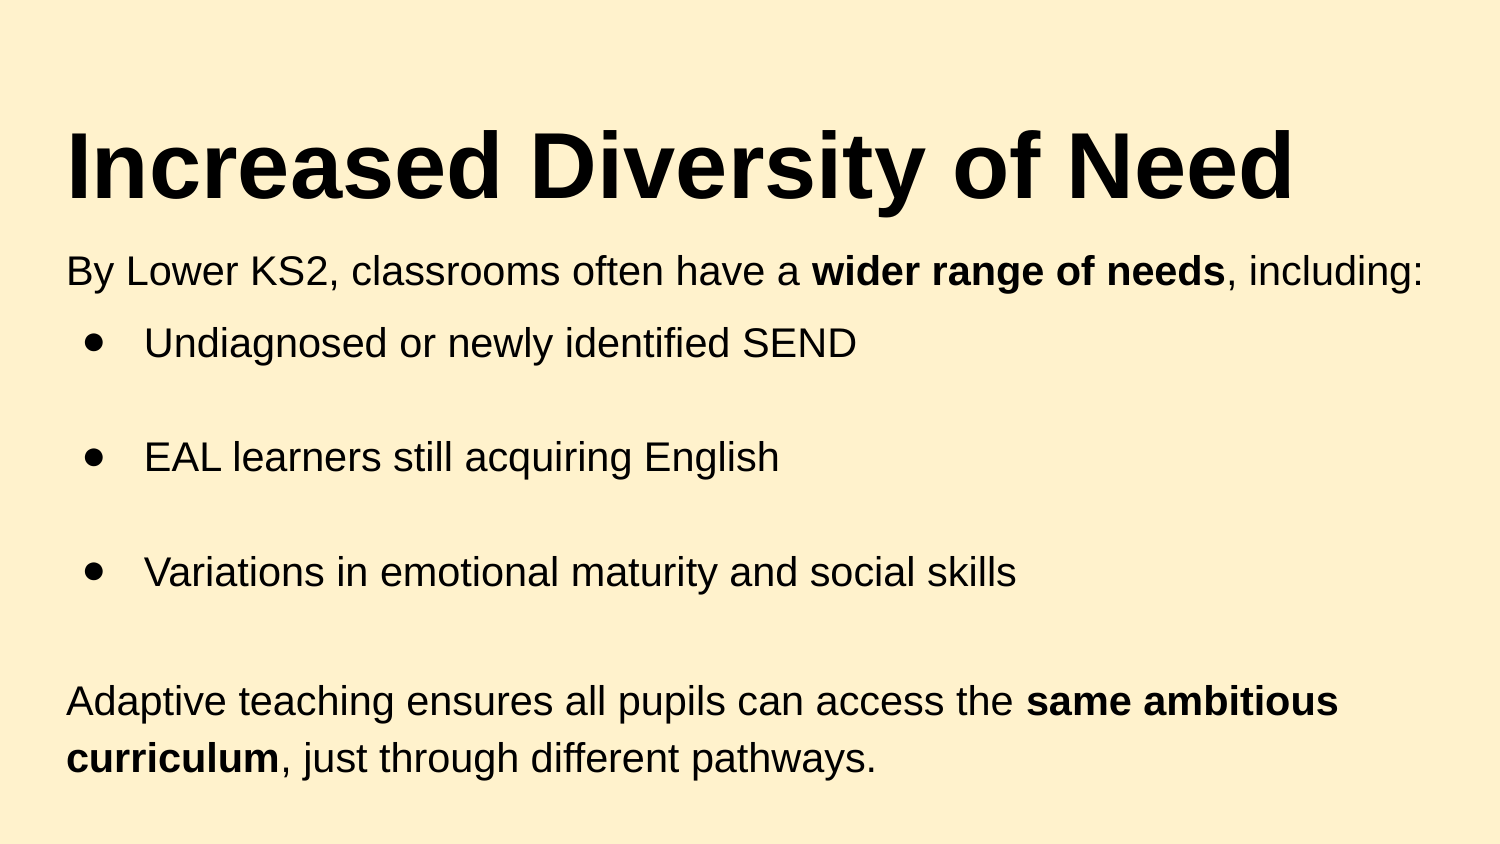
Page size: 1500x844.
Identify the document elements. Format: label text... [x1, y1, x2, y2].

title Increased Diversity of Need [51, 72, 1449, 167]
list By Lower KS2, classrooms often have a wider range of needs, including: Undiagnosed or newly identified SEND EAL learners still acquiring English Variations in emotional maturity and social skills Adaptive teaching ensures all pupils can access the same ambitious curriculum, just through different pathways. [51, 189, 1449, 844]
